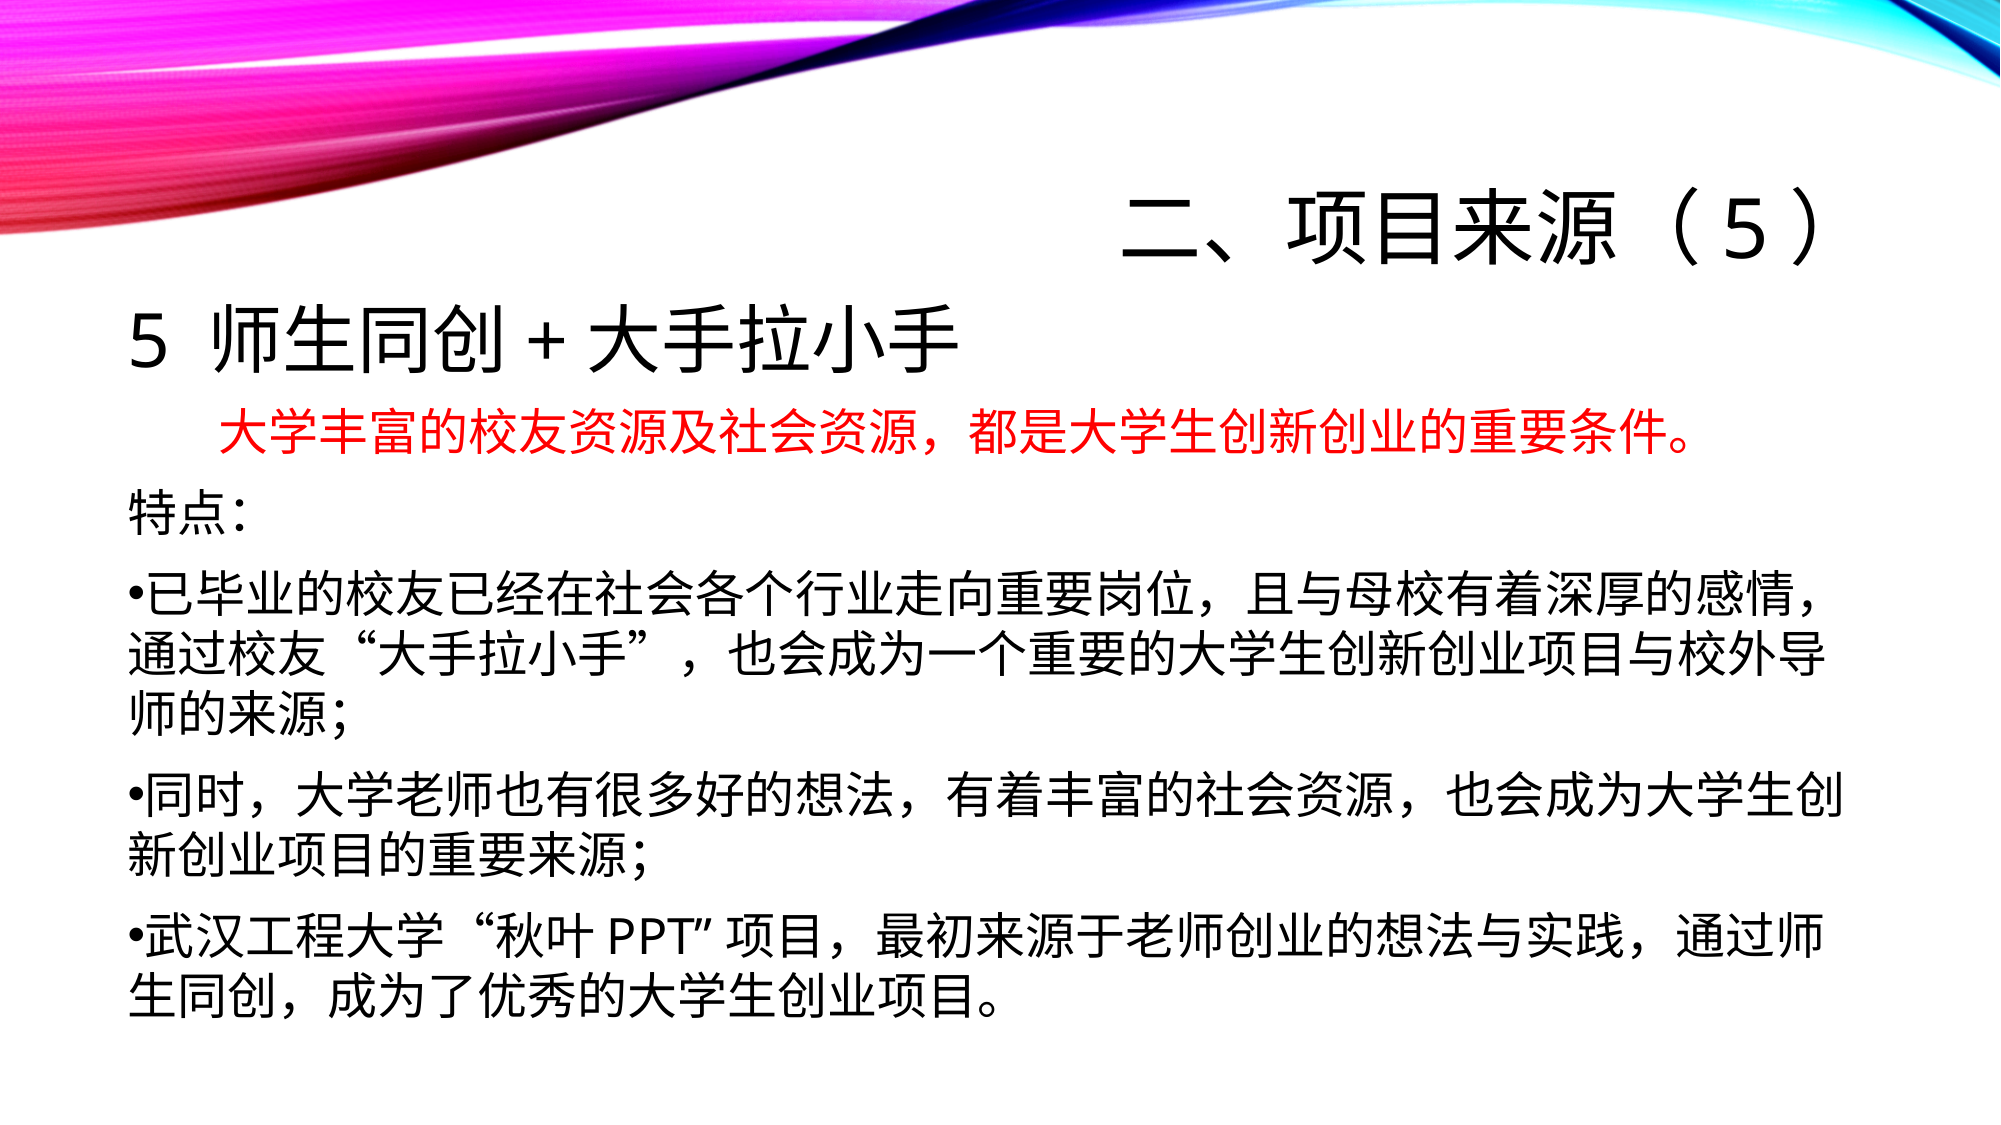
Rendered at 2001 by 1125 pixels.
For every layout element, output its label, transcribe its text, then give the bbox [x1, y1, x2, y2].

picture [1910, 0, 2000, 45]
list 5 师生同创+大手拉小手 大学丰富的校友资源及社会资源，都是大学生创新创业的重要条件。 特点： 已毕业的校友已经在社会各个行业走向重要岗位，且与母校有着深厚的感情，通过校友“大手拉小手”，也会成为一个重要的大学生创新创业项目与校外导师的来源； 同时，大学老师也有很多好的想法，有着丰富的社会资源，也会成为大学生创新创业项目的重要来源； 武汉工程大学“秋叶PPT”项目，最初来源于老师创业的想法与实践，通过师生同创，成为了优秀的大学生创业项目。 [112, 309, 1888, 1040]
picture [1890, 0, 2000, 75]
picture [0, 0, 2000, 237]
title 二、项目来源（5） [474, 125, 1888, 309]
